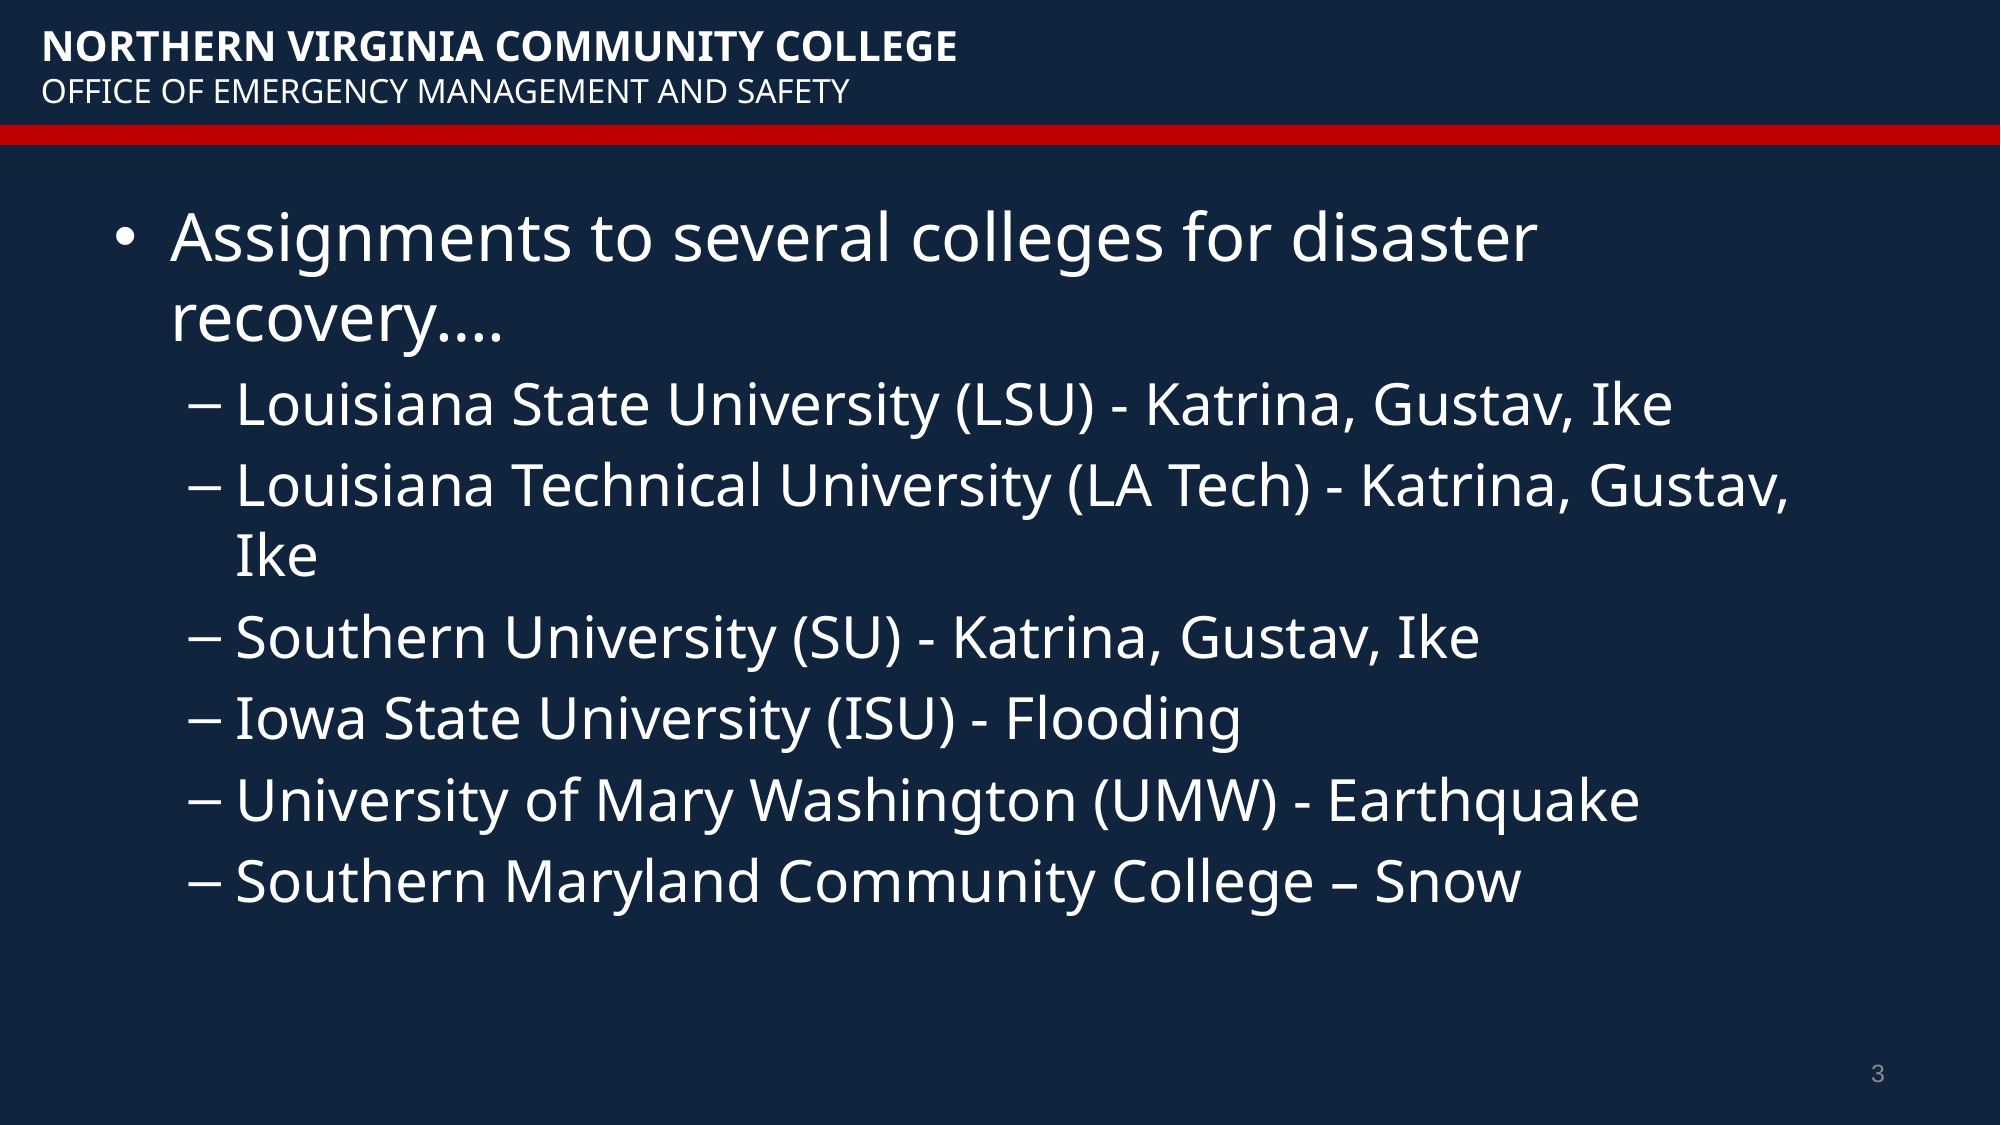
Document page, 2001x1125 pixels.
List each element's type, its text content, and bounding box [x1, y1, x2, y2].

slide_number 3 [1433, 1042, 1900, 1103]
subtitle Assignments to several colleges for disaster recovery…. Louisiana State University (LSU) - Katrina, Gustav, Ike Louisiana Technical University (LA Tech) - Katrina, Gustav, Ike Southern University (SU) - Katrina, Gustav, Ike Iowa State University (ISU) - Flooding University of Mary Washington (UMW) - Earthquake Southern Maryland Community College – Snow [98, 187, 1903, 1025]
